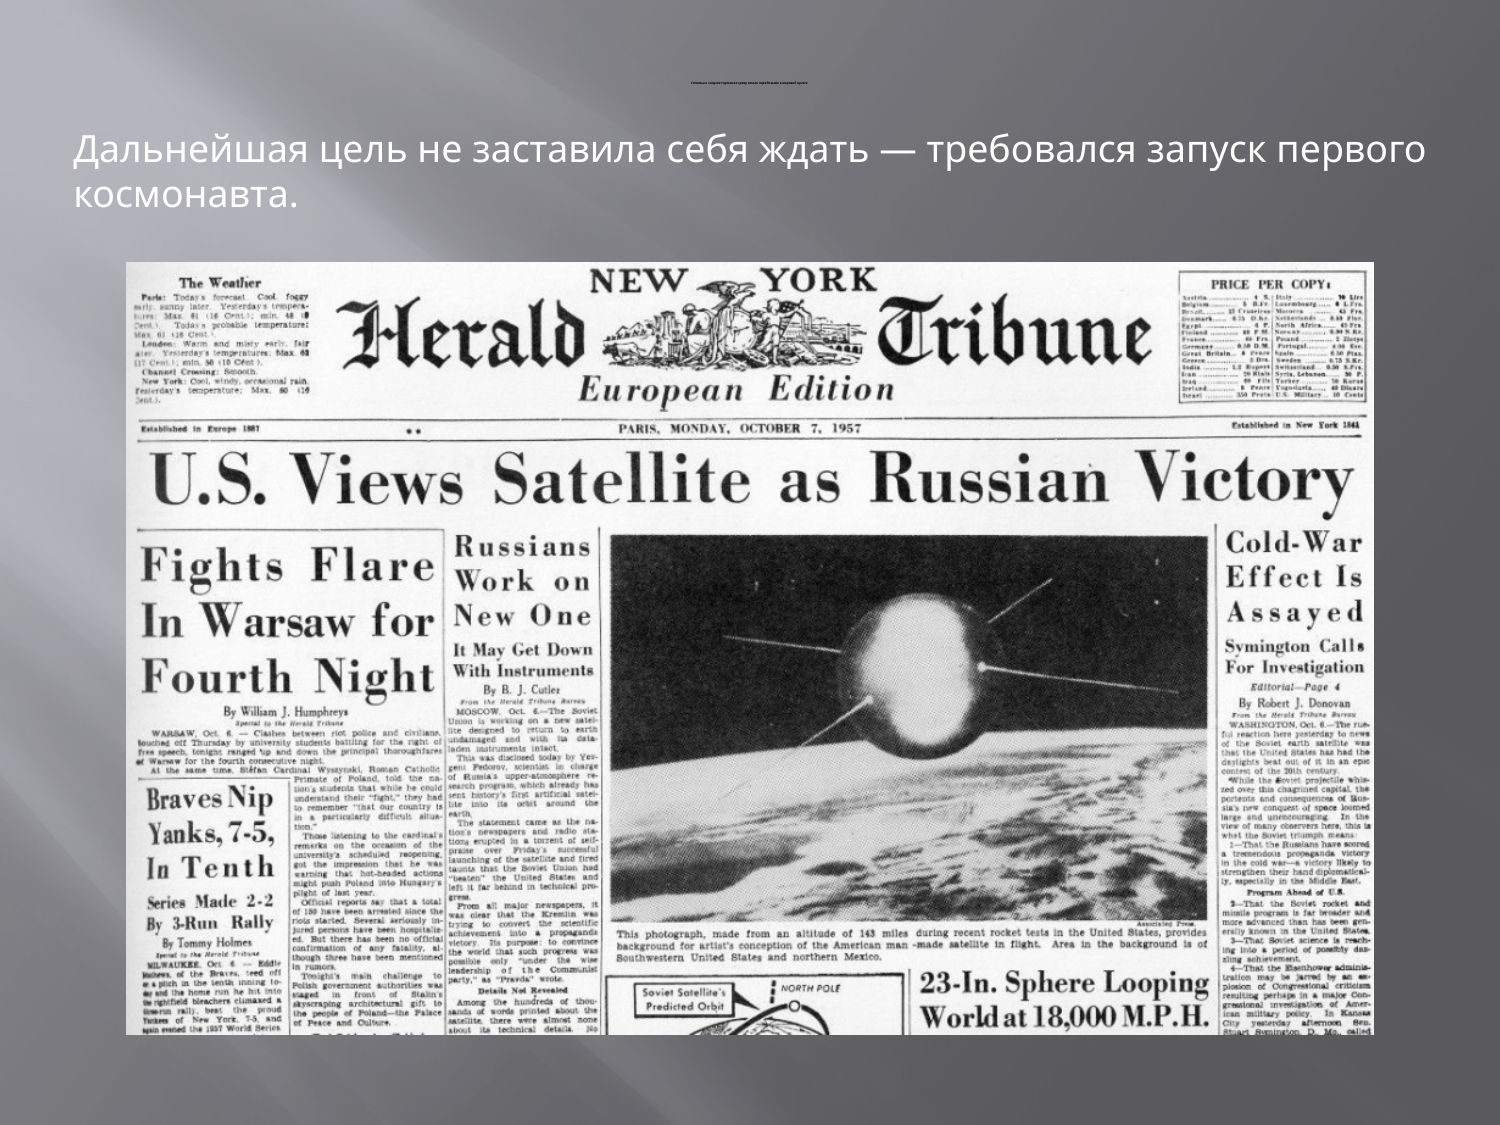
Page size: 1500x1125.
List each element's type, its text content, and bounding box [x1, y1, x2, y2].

text_box Дальнейшая цель не заставила себя ждать — требовался запуск первого космонавта. [58, 117, 1453, 312]
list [125, 262, 1375, 1036]
title Статьи о запуске спутника сразу стали передовыми в мировой прессе [75, 45, 1425, 117]
